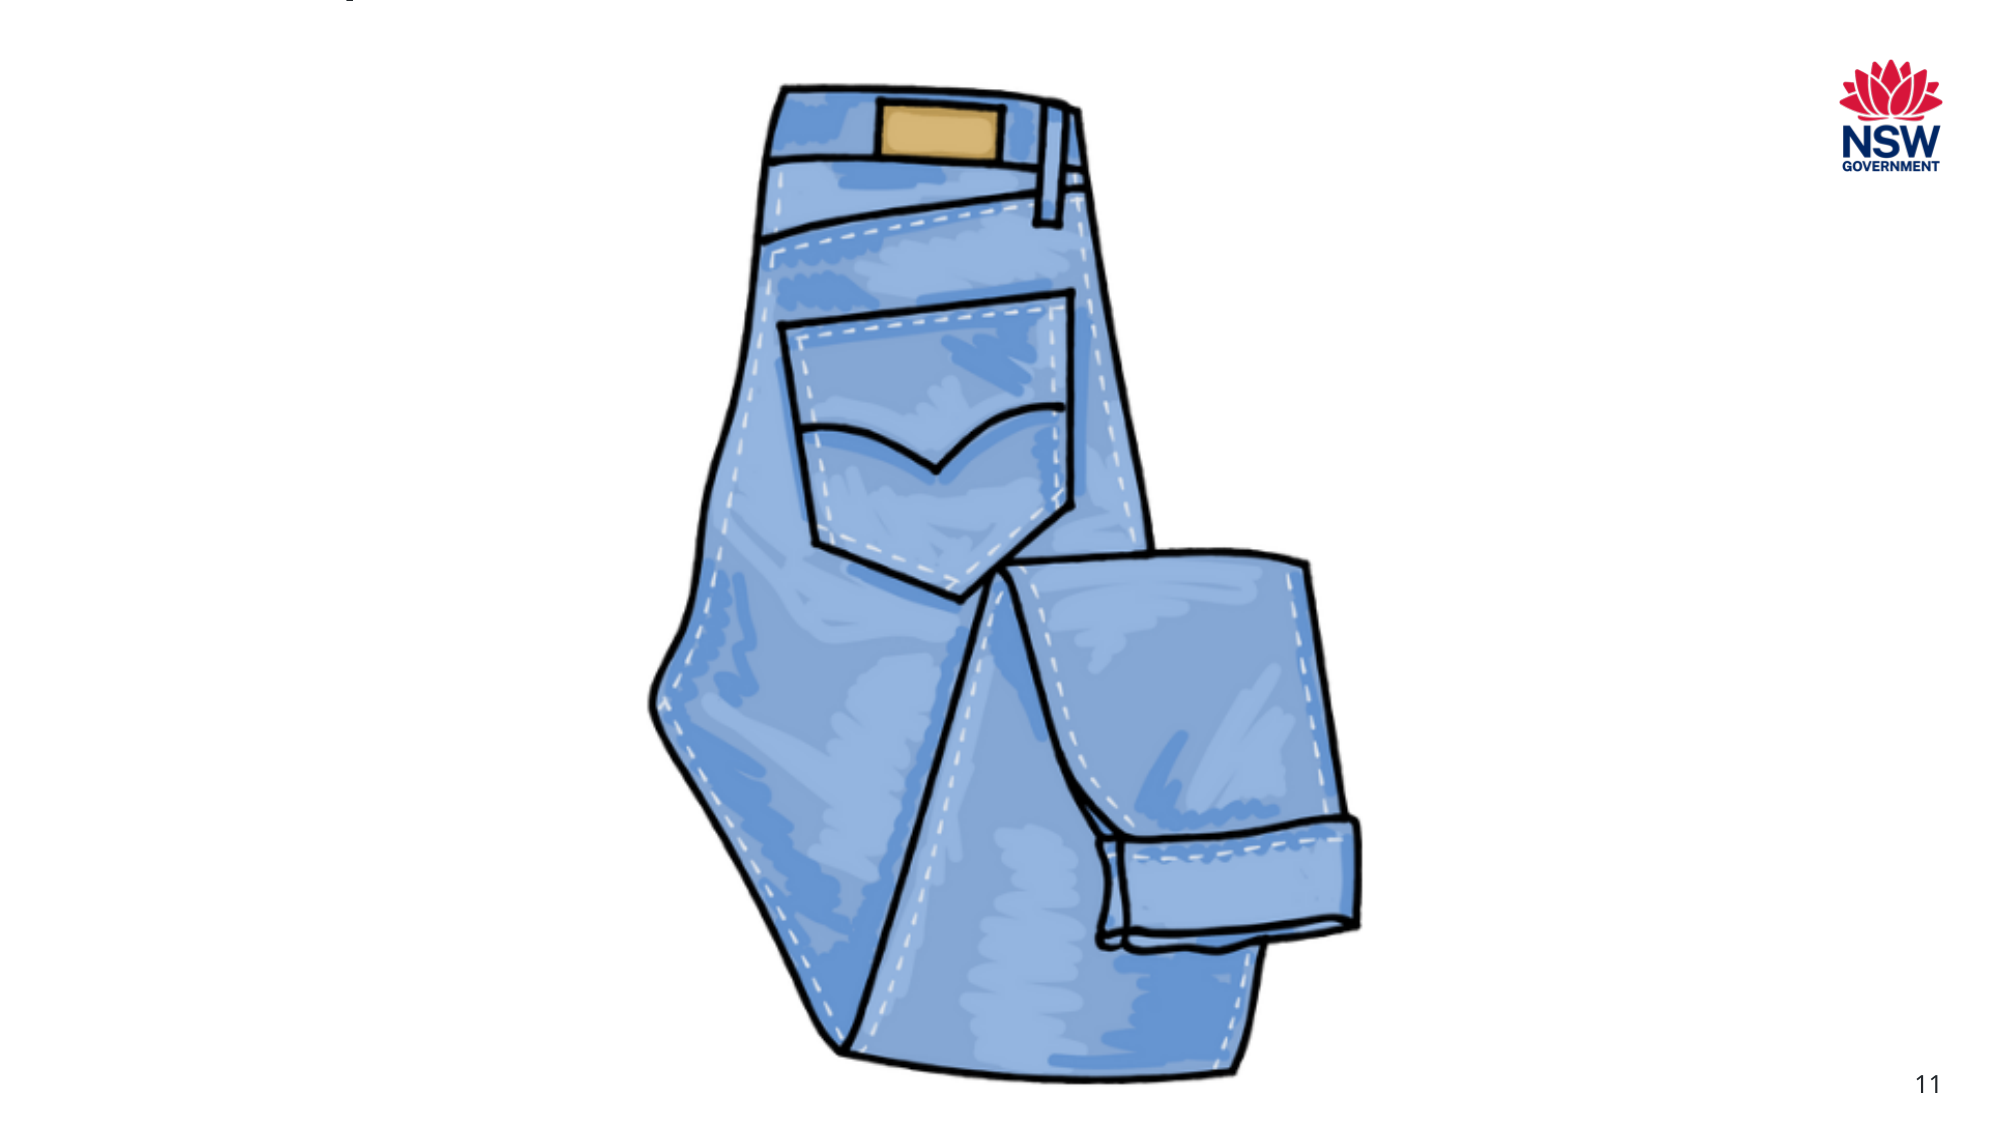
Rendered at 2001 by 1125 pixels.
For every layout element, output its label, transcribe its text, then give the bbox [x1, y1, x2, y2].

picture [596, 1, 1404, 1124]
slide_number 11 [1824, 1068, 1943, 1099]
picture [1839, 59, 1943, 172]
